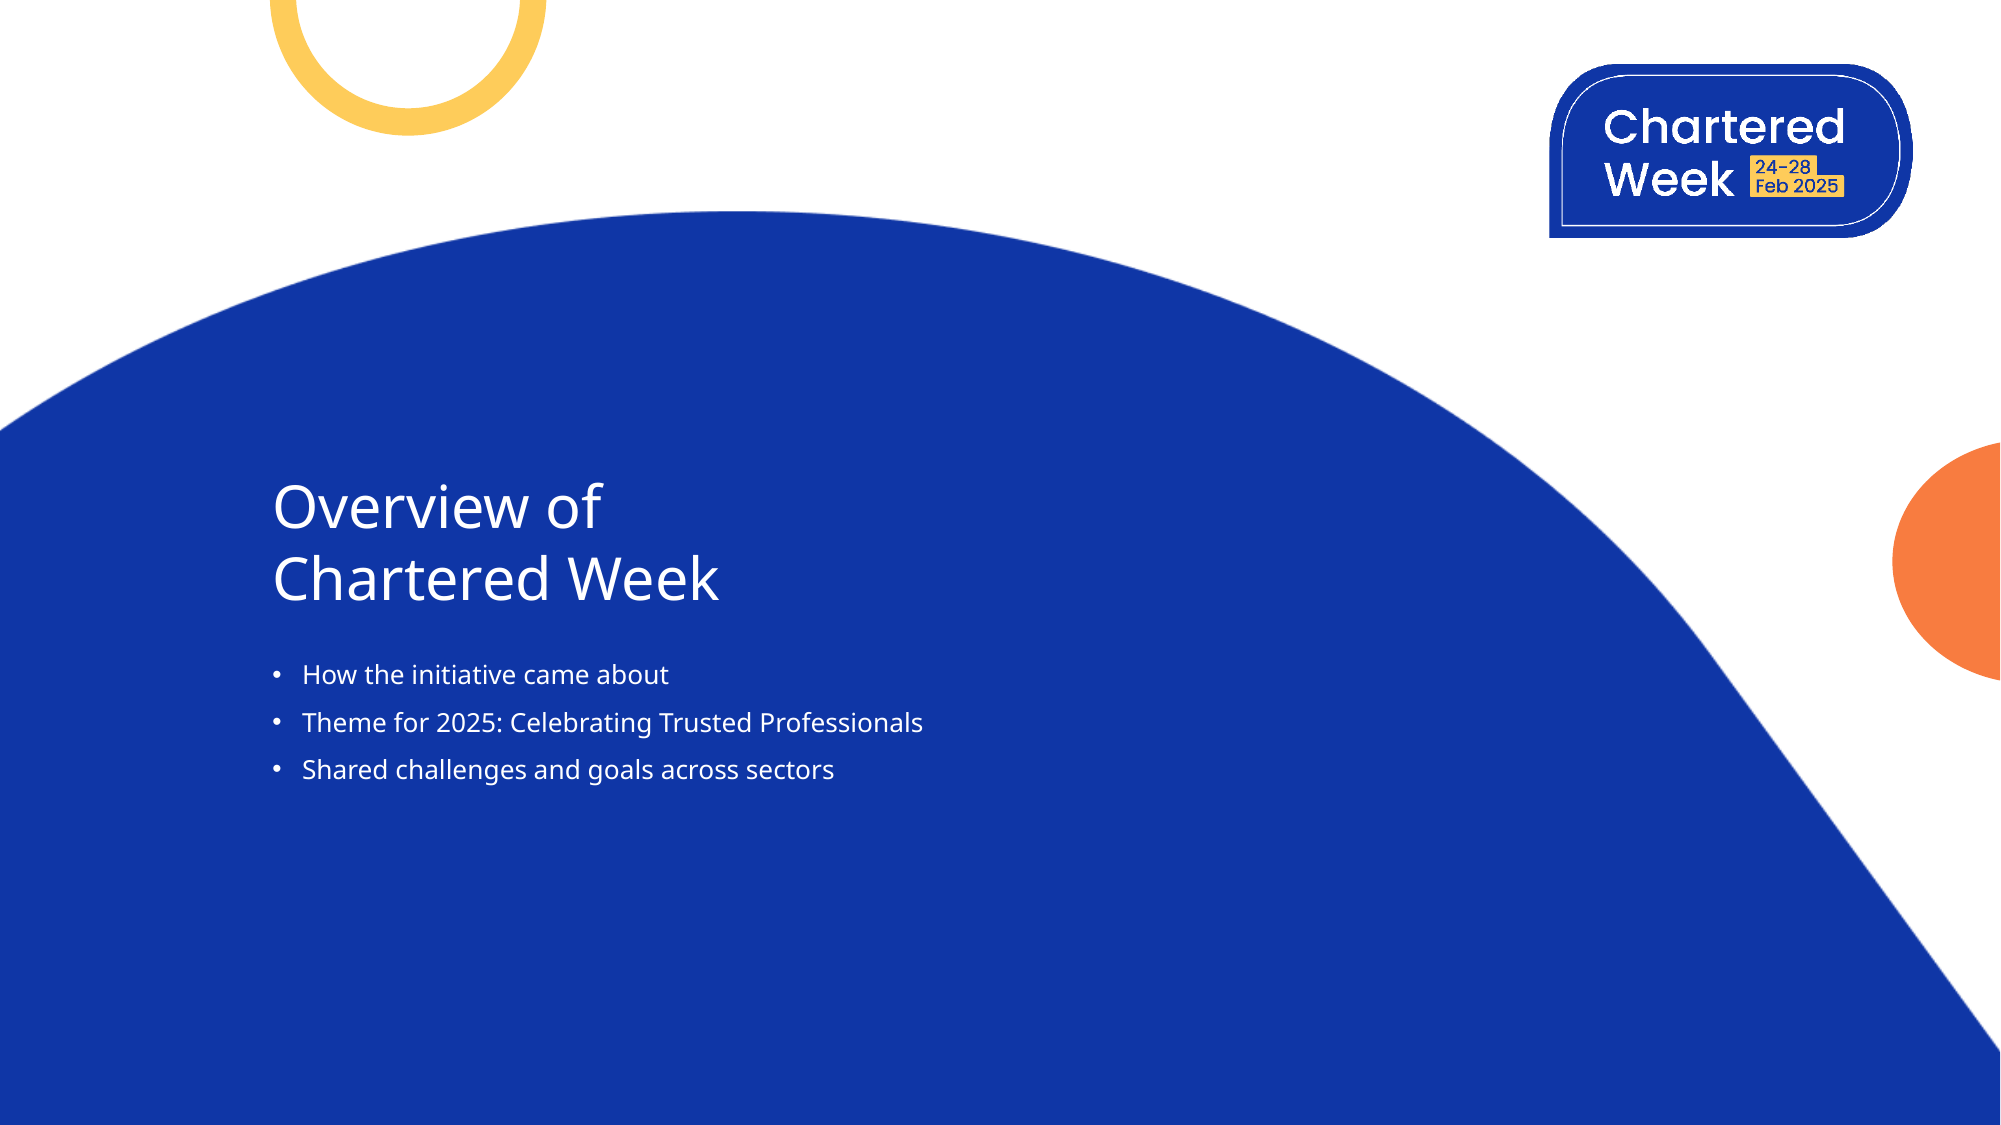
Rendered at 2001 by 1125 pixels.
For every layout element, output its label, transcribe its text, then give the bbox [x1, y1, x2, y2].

text_box Overview of Chartered Week [257, 462, 862, 620]
picture [0, 44, 2001, 1125]
text_box How the initiative came about Theme for 2025: Celebrating Trusted Professionals​ Shared challenges and goals across sectors [257, 635, 1244, 822]
